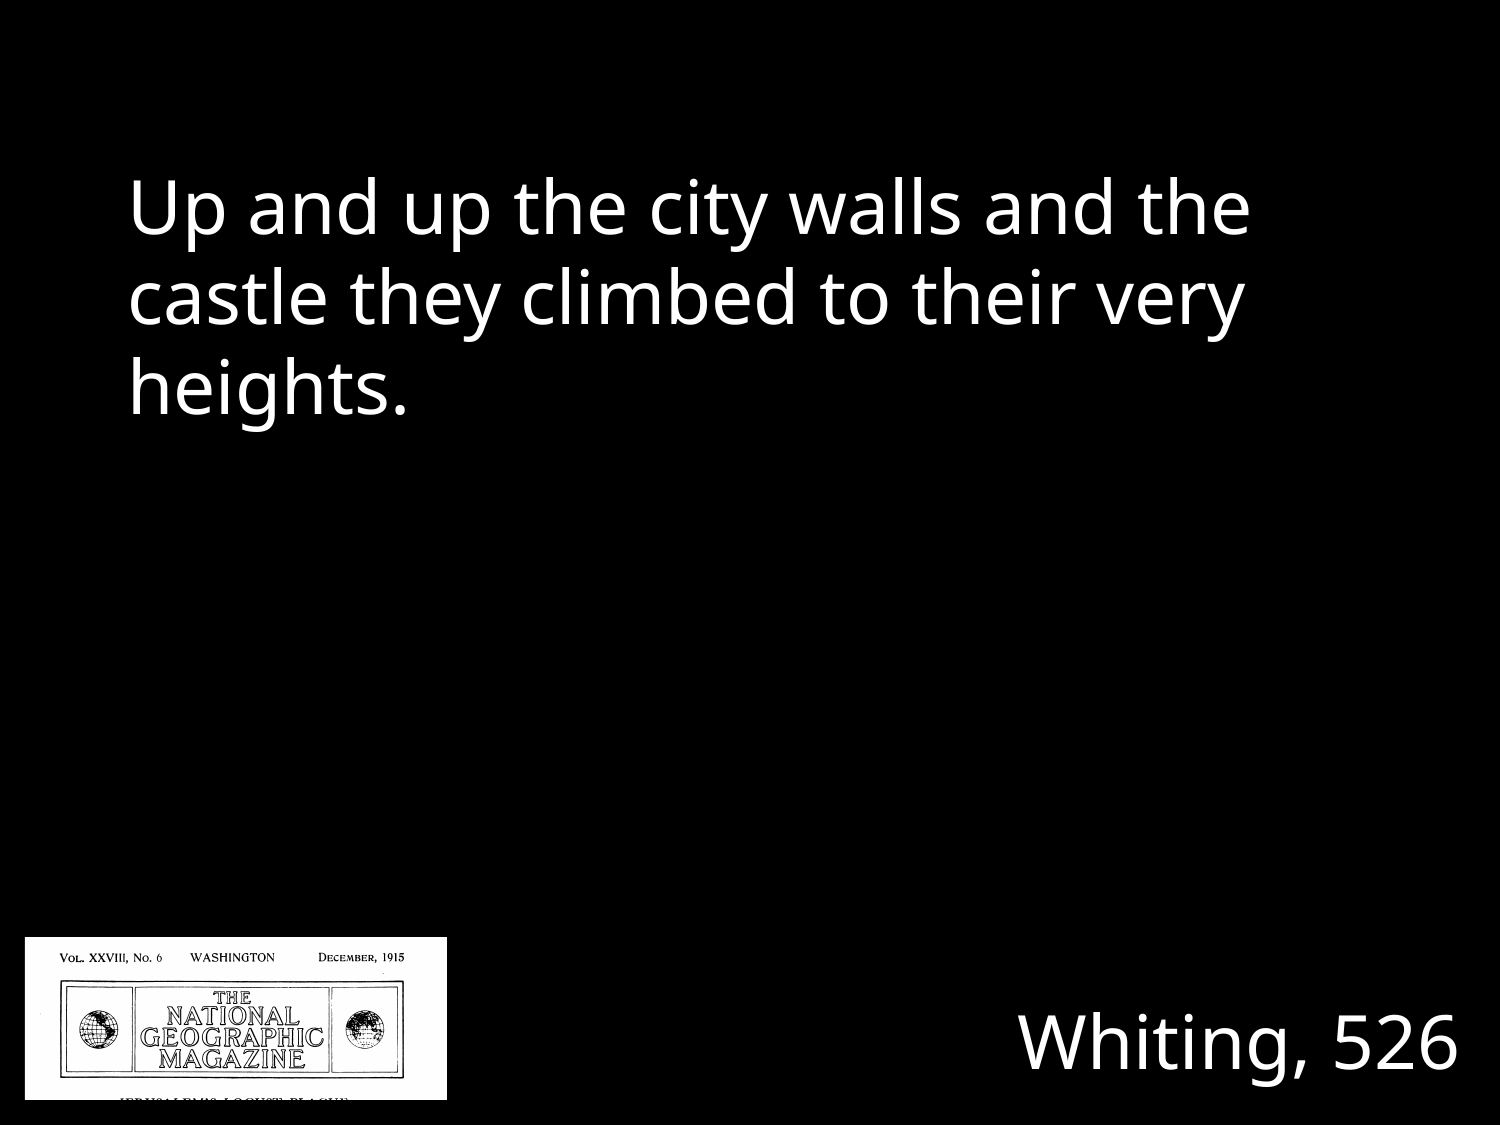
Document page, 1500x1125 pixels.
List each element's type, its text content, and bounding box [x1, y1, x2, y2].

text_box Up and up the city walls and the castle they climbed to their very heights. [112, 152, 1400, 437]
text_box Whiting, 526 [949, 987, 1475, 1093]
picture [24, 937, 448, 1101]
